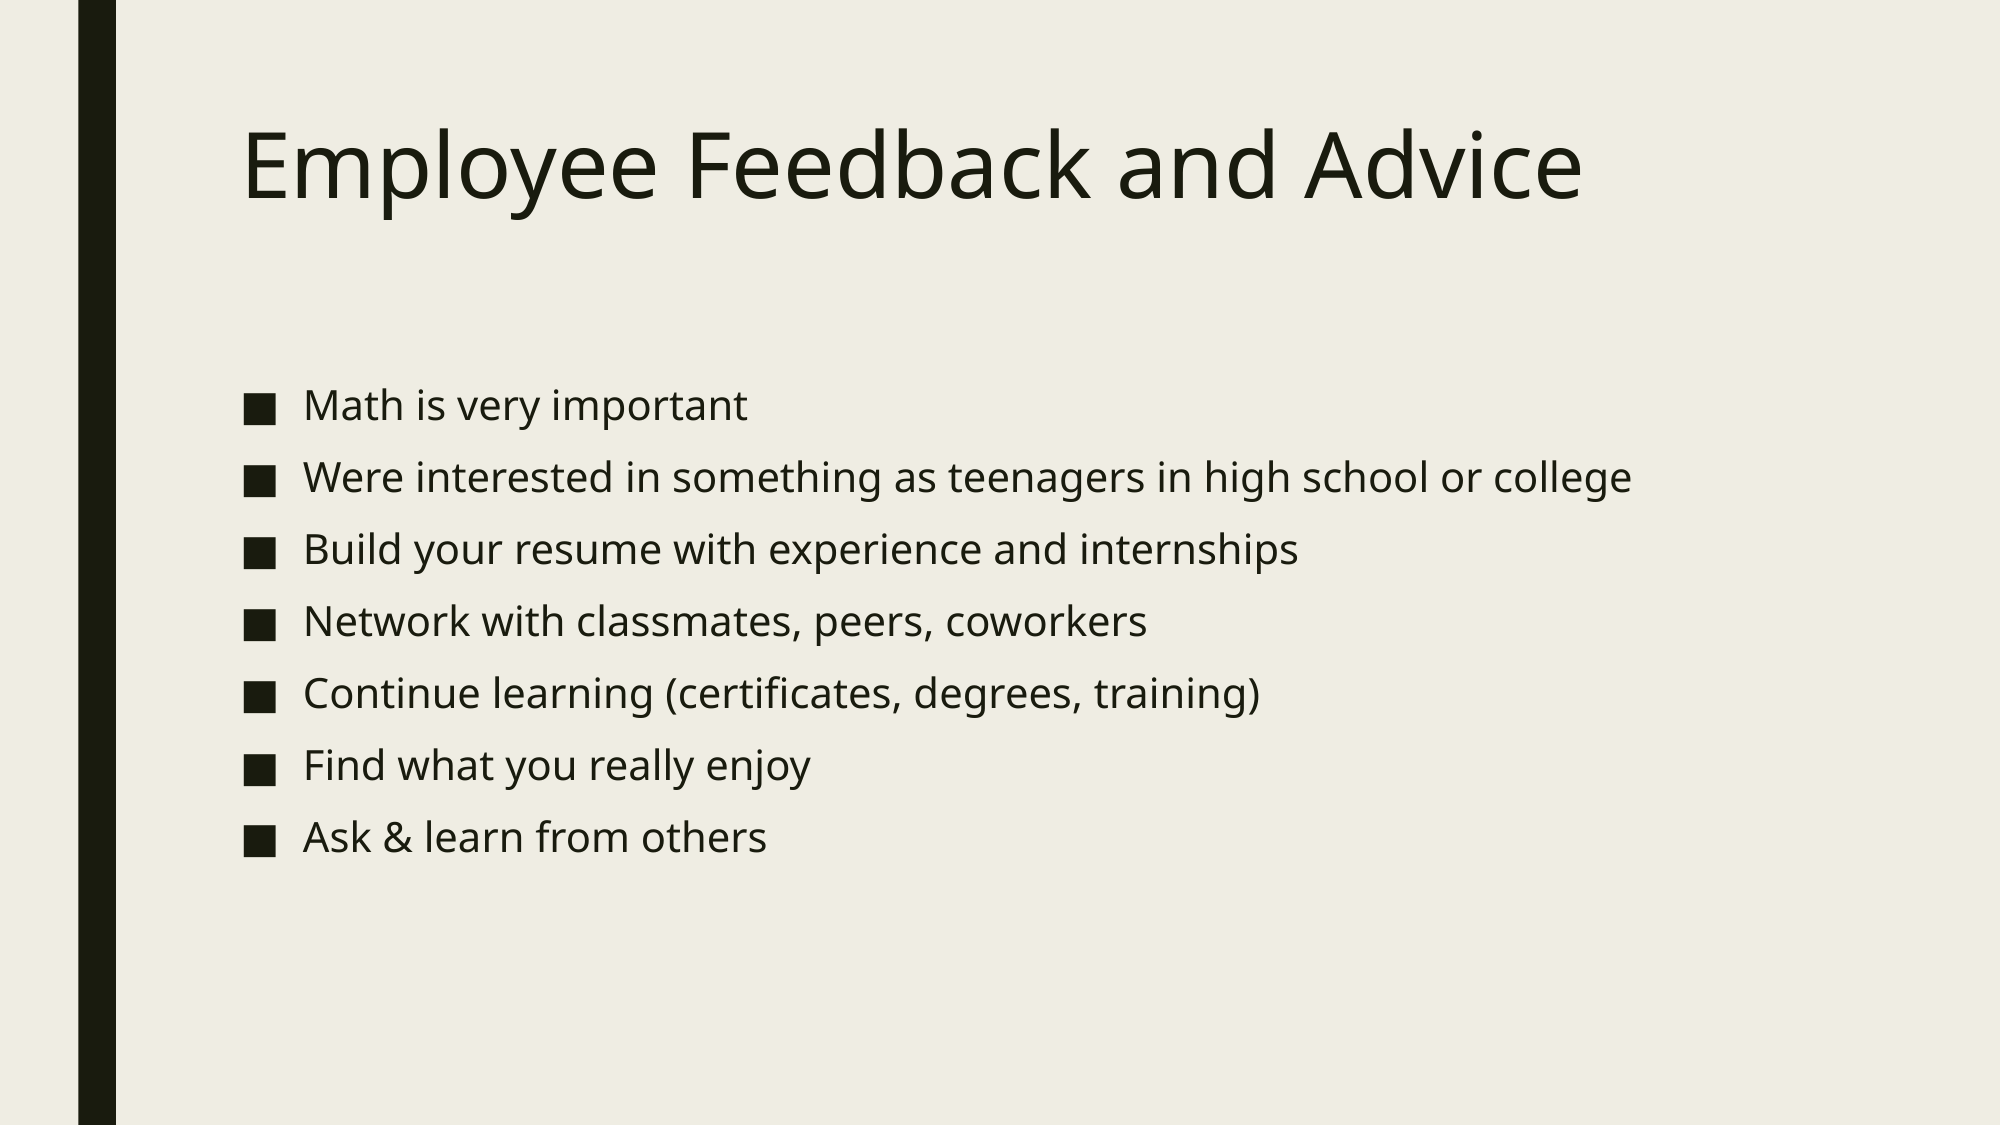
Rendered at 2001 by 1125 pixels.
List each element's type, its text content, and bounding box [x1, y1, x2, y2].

title Employee Feedback and Advice [225, 112, 1800, 357]
list Math is very important Were interested in something as teenagers in high school or college Build your resume with experience and internships Network with classmates, peers, coworkers Continue learning (certificates, degrees, training) Find what you really enjoy Ask & learn from others [225, 375, 1800, 963]
